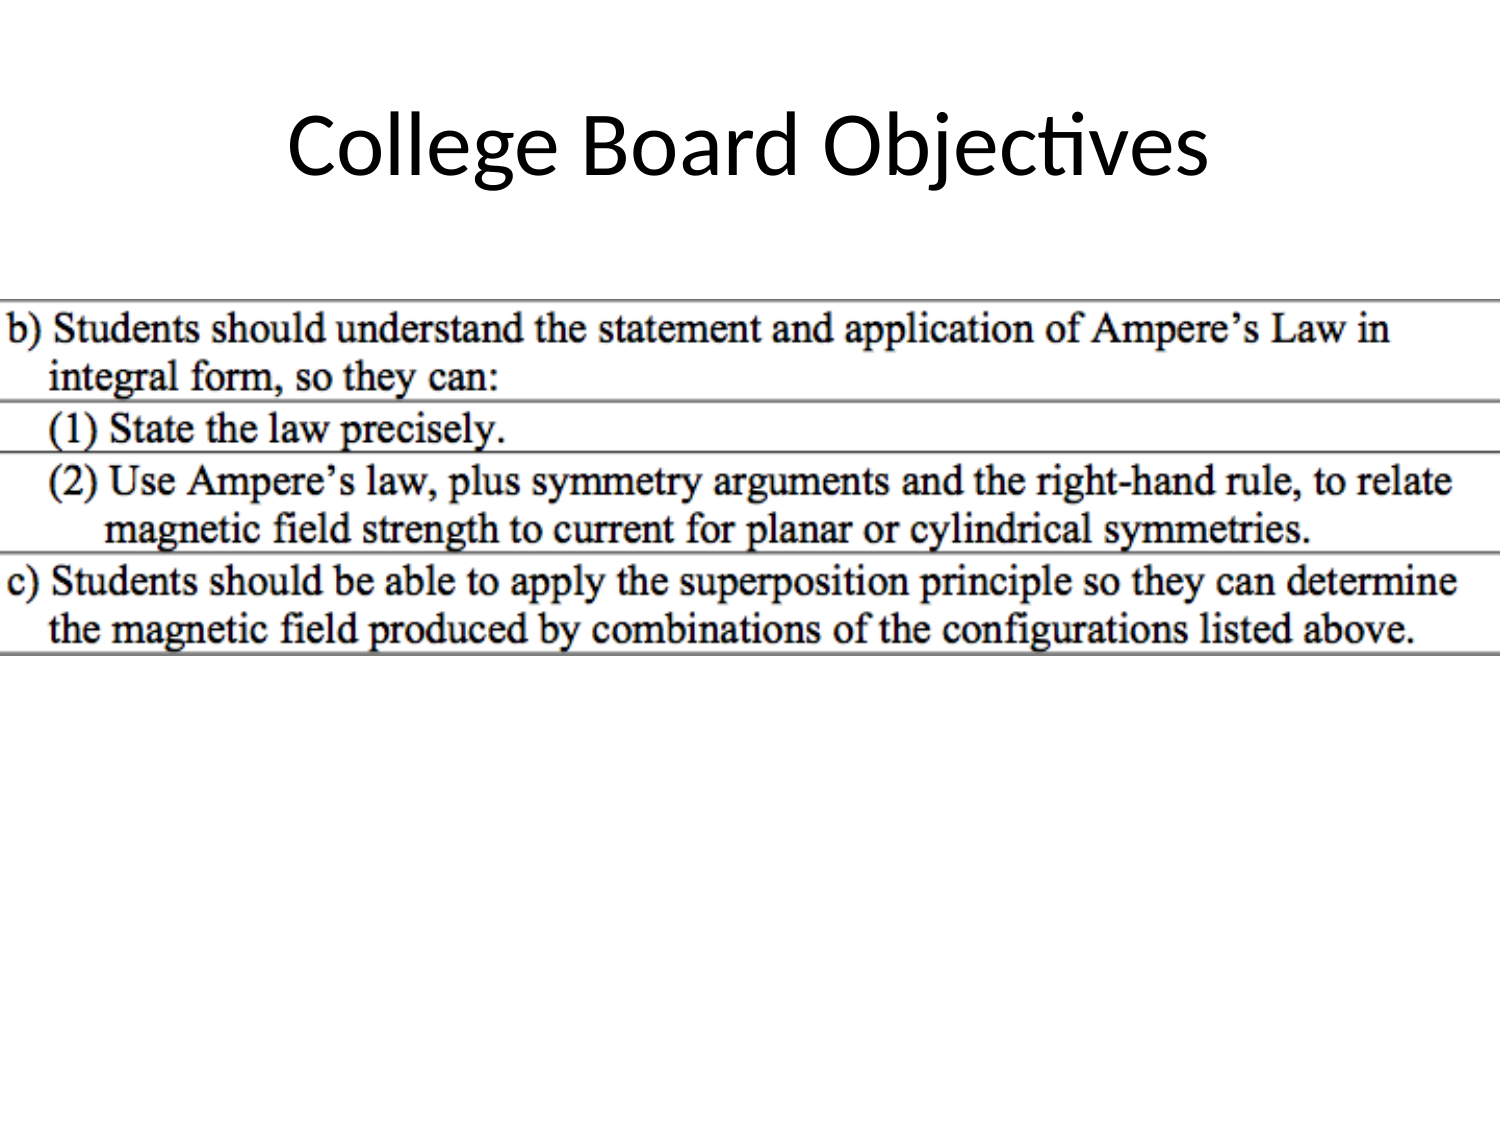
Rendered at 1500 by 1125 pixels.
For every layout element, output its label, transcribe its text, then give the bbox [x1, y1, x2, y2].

title College Board Objectives [75, 45, 1425, 233]
picture [0, 299, 1500, 657]
